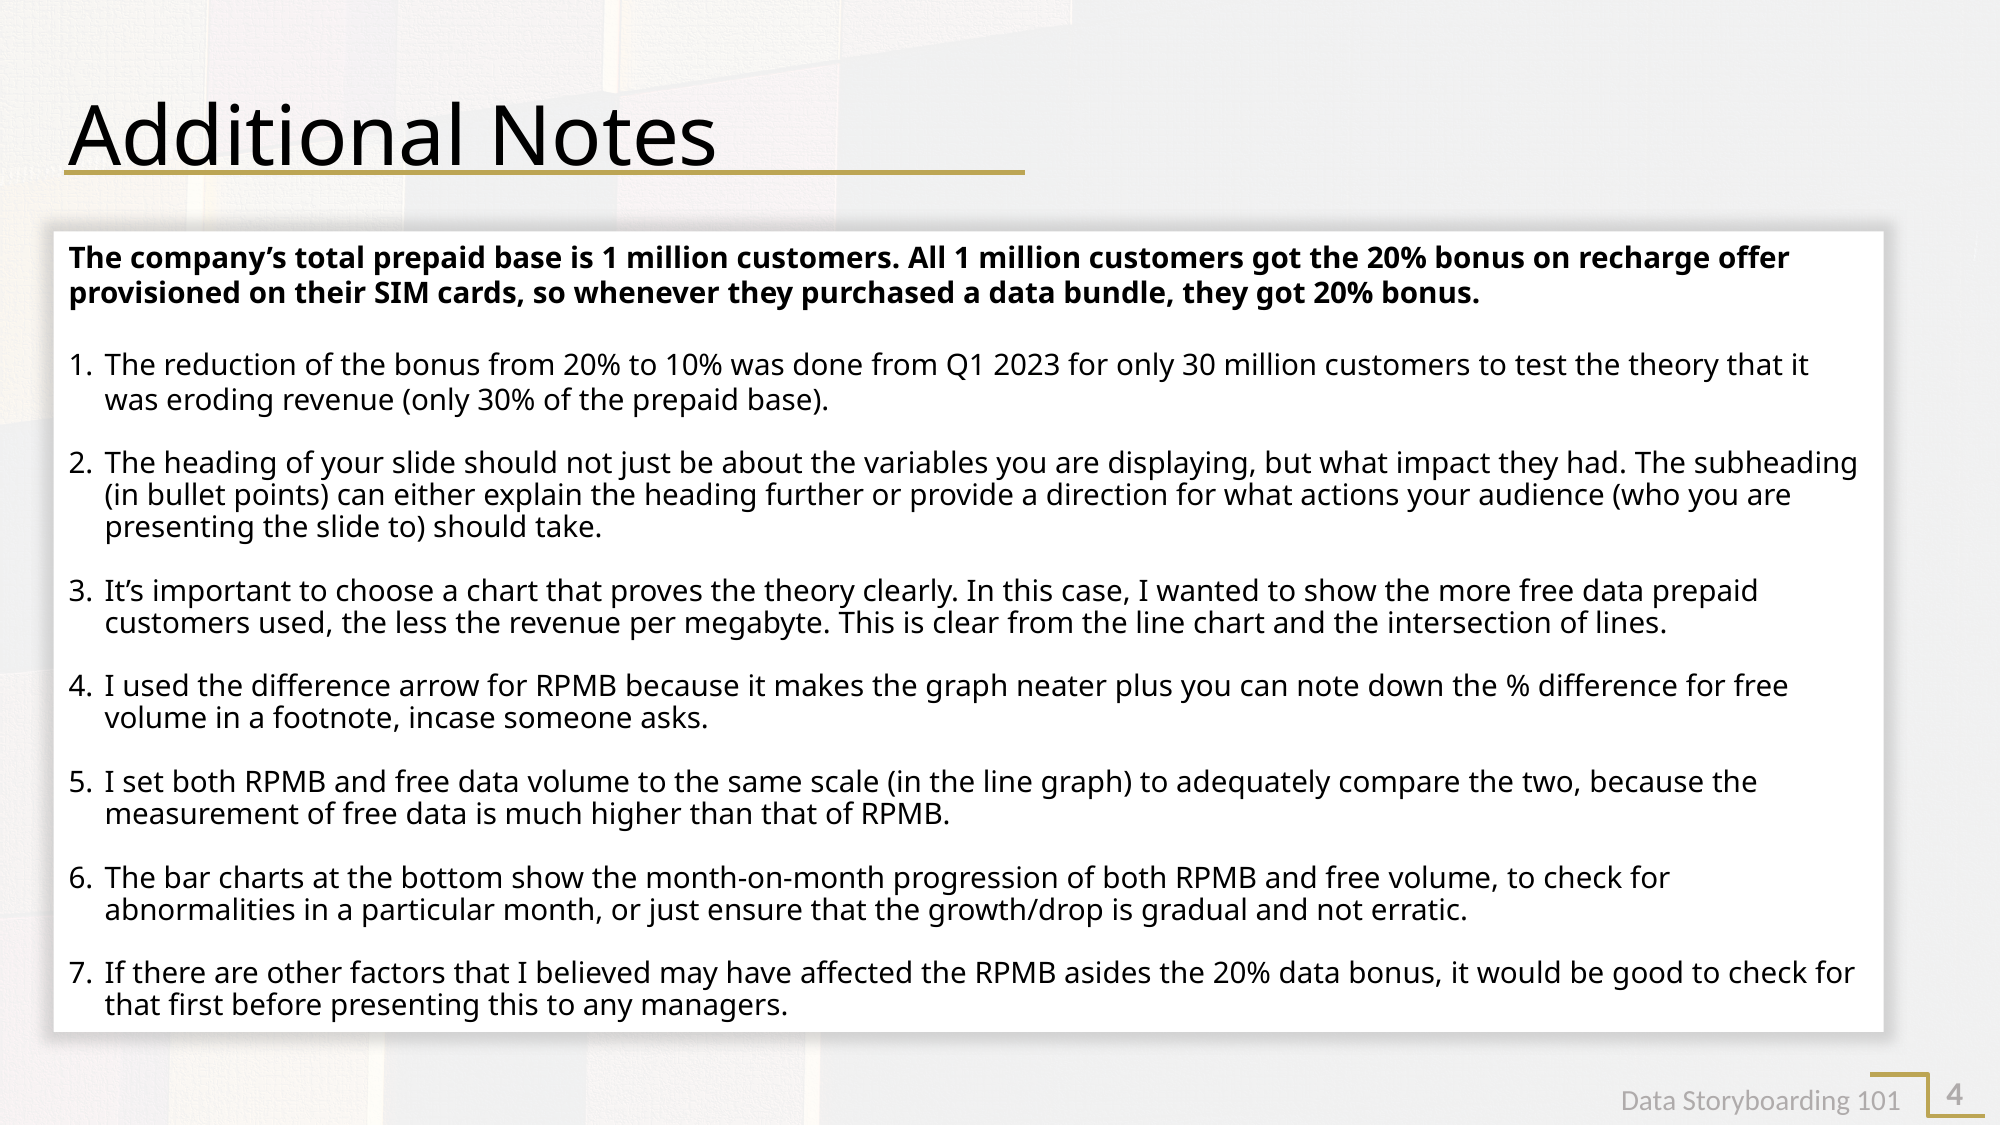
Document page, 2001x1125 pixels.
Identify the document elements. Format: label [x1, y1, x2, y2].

picture [0, 0, 2000, 1125]
text_box [1870, 1074, 1986, 1116]
